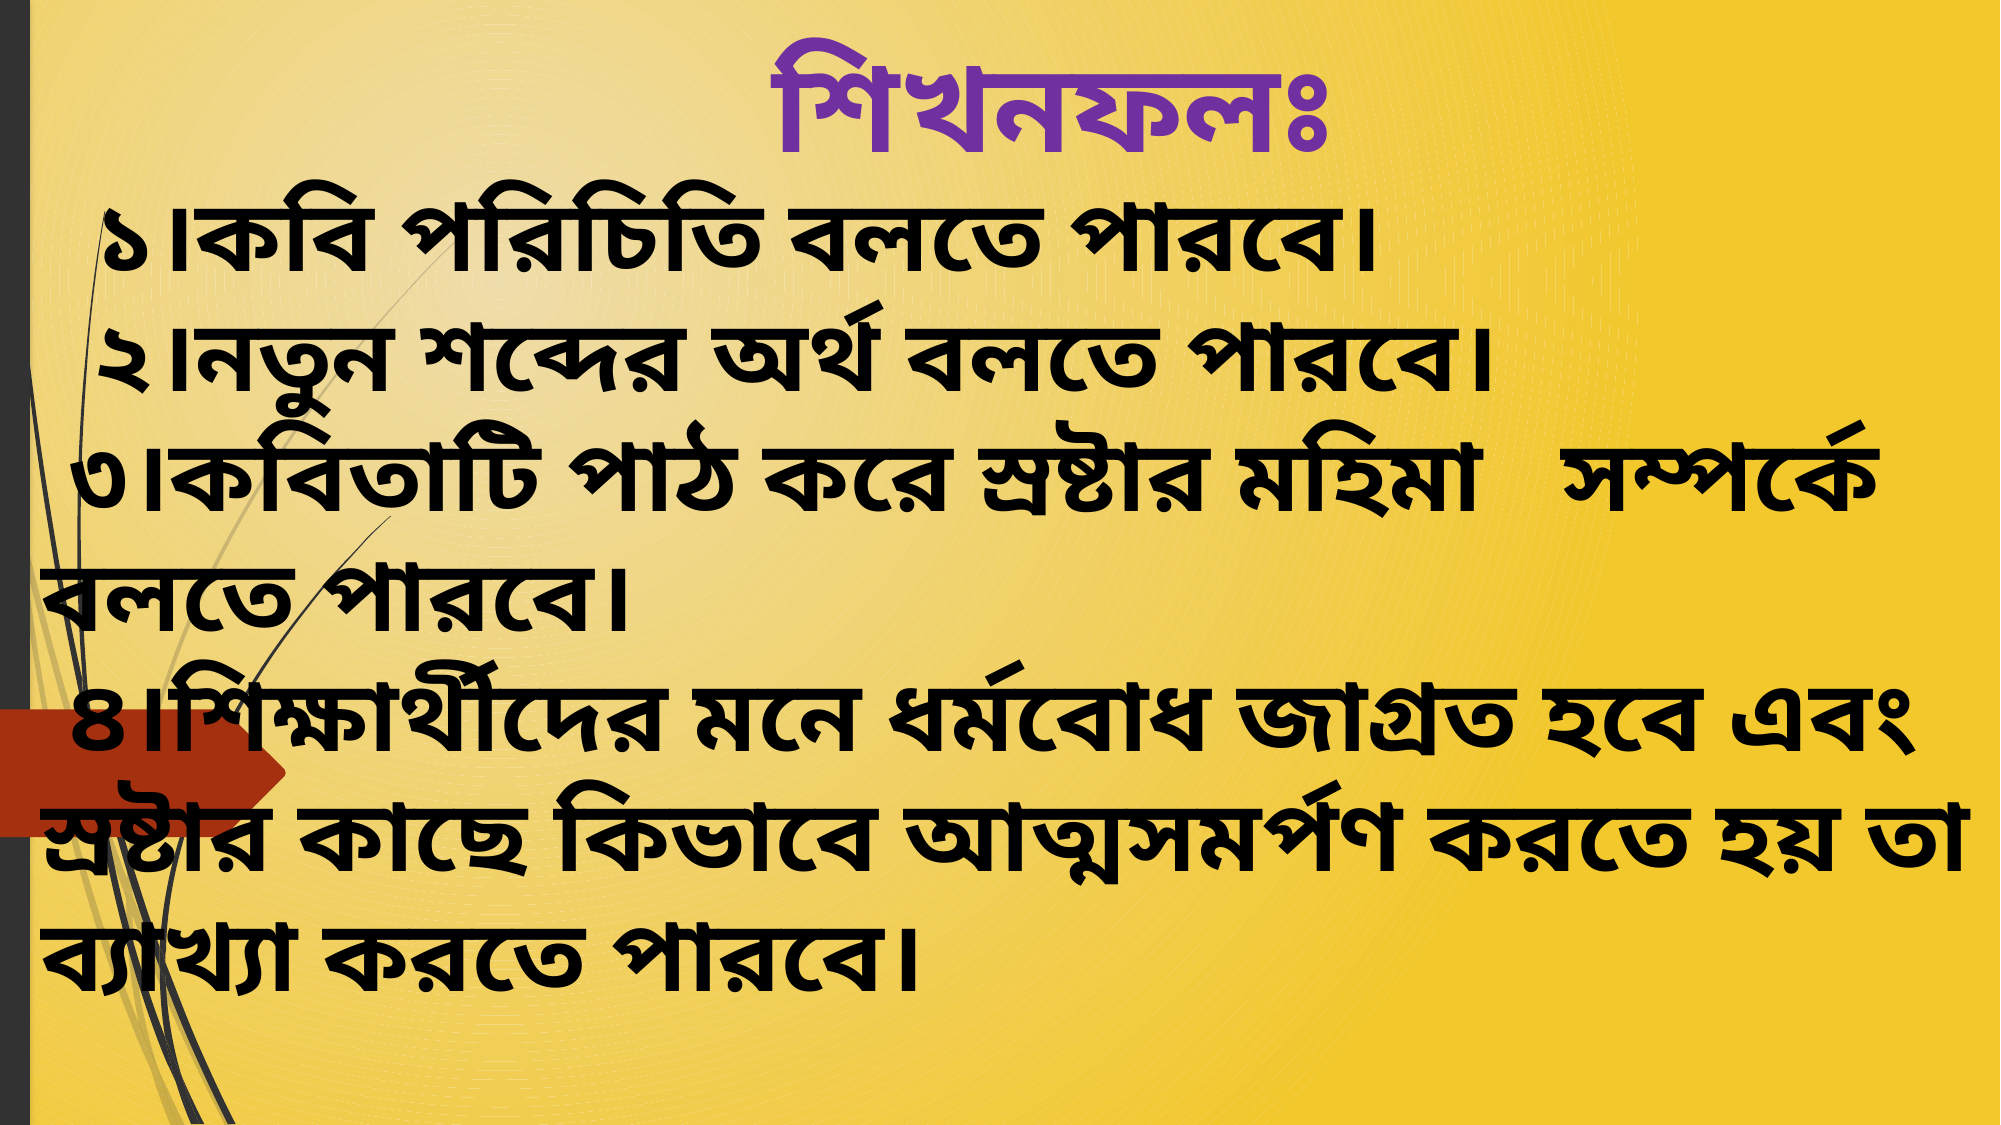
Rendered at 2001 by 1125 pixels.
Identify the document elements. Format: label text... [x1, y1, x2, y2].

text_box ১।কবি পরিচিতি বলতে পারবে। ২।নতুন শব্দের অর্থ বলতে পারবে। ৩।কবিতাটি পাঠ করে স্রষ্টার মহিমা সম্পর্কে বলতে পারবে। ৪।শিক্ষার্থীদের মনে ধর্মবোধ জাগ্রত হবে এবং স্রষ্টার কাছে কিভাবে আত্মসমর্পণ করতে হয় তা ব্যাখ্যা করতে পারবে। [26, 164, 2000, 1019]
text_box শিখনফলঃ [757, 19, 1478, 164]
